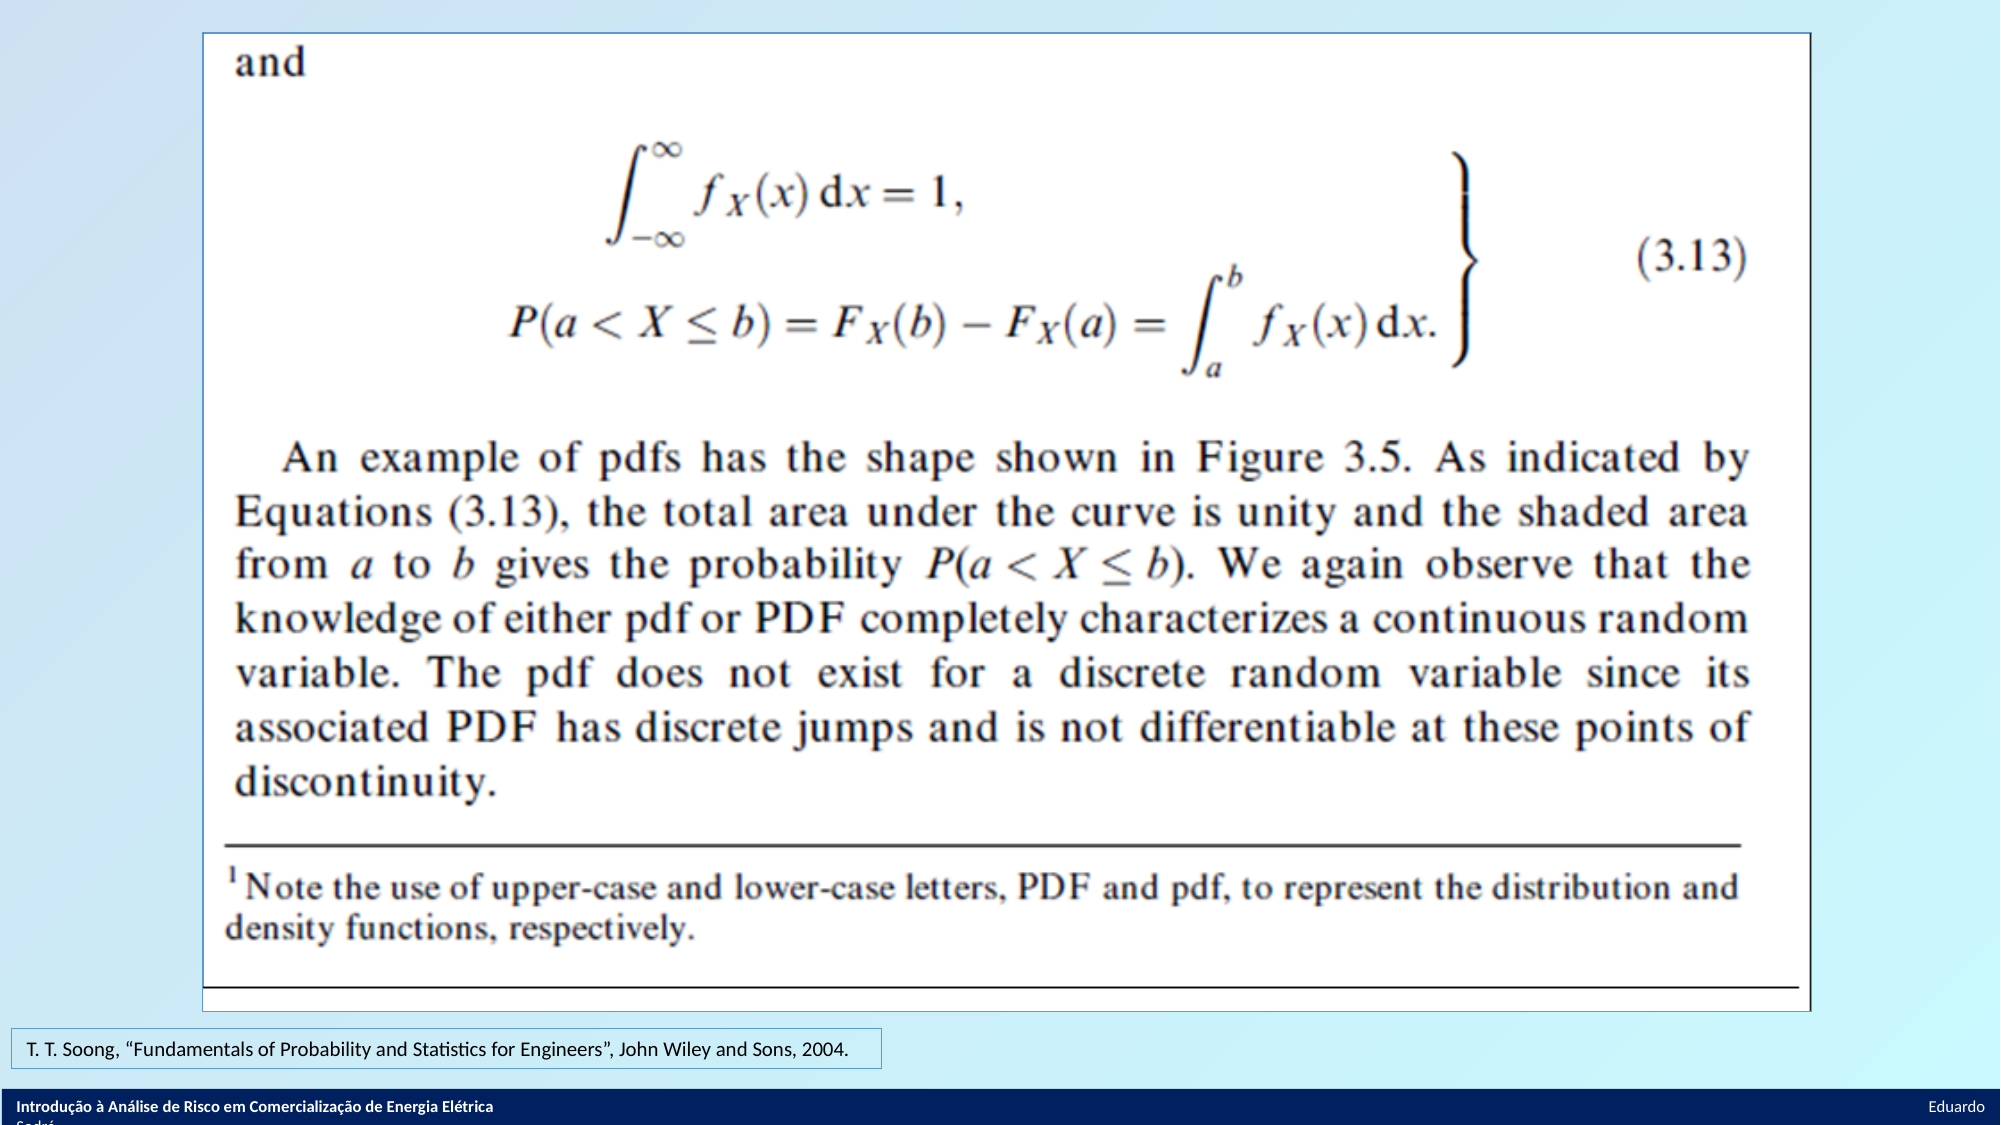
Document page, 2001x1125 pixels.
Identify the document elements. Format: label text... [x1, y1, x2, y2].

picture [202, 31, 1812, 1012]
text_box T. T. Soong, “Fundamentals of Probability and Statistics for Engineers”, John Wiley and Sons, 2004. [11, 1028, 882, 1069]
